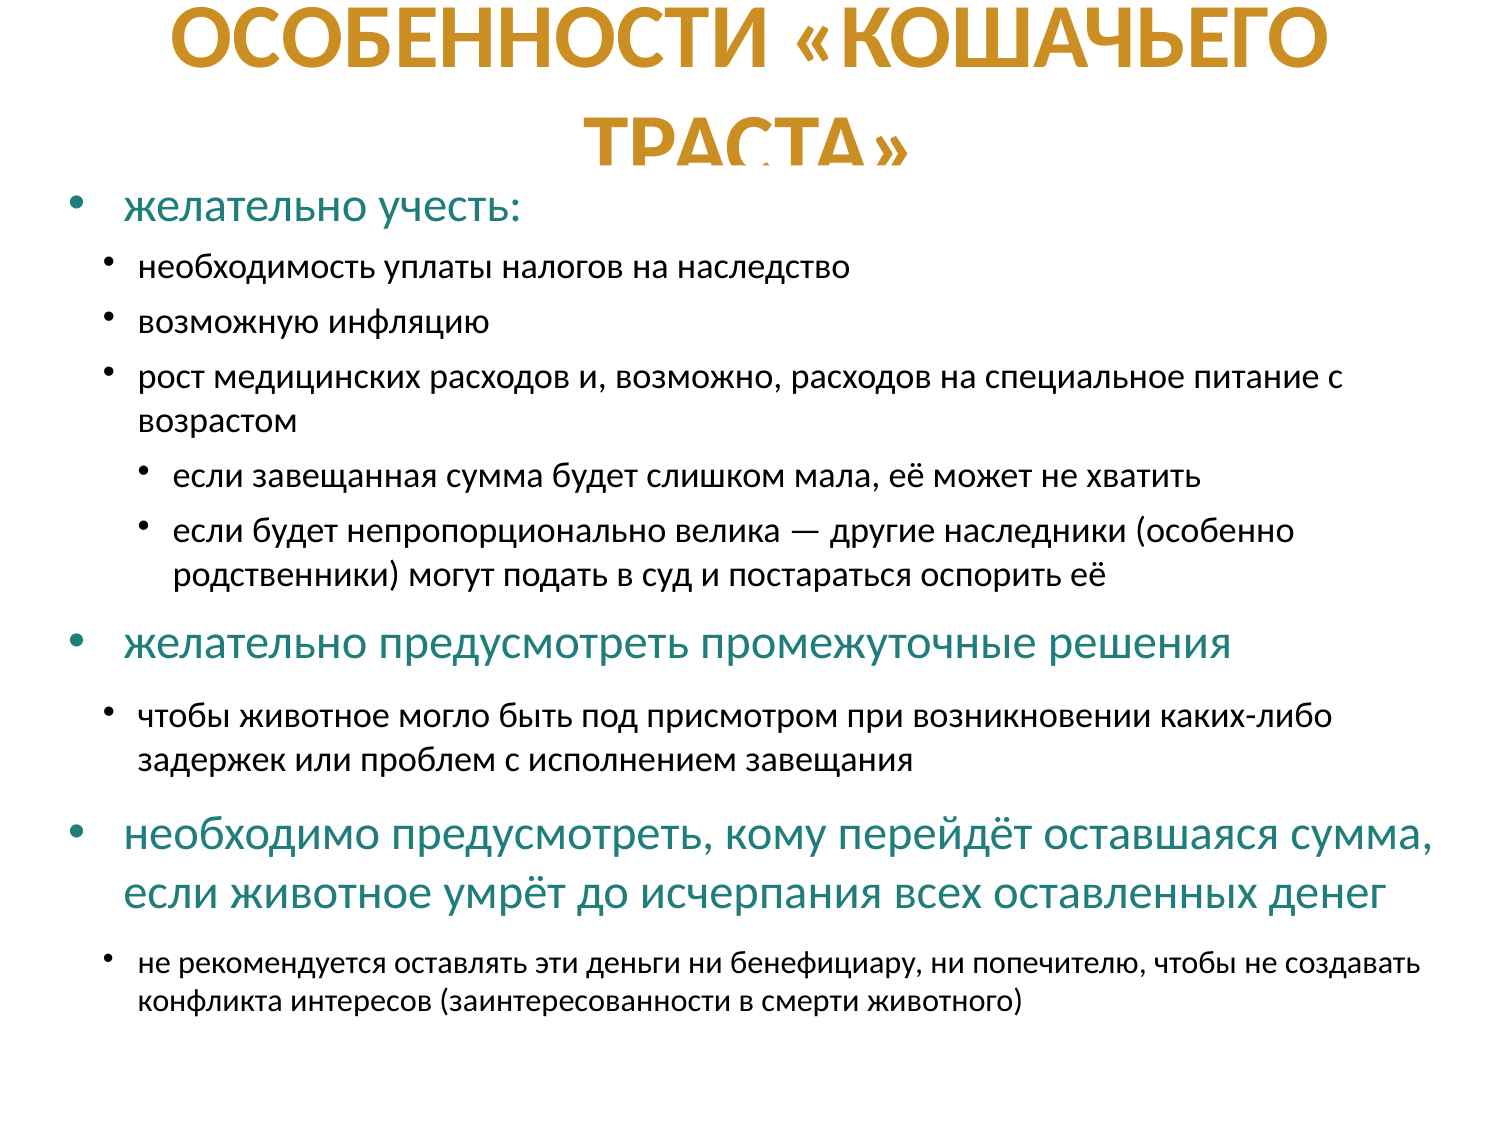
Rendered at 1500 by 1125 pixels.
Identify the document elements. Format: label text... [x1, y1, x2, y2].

text_box Особенности «кошачьего траста» [42, 19, 1460, 154]
text_box желательно учесть: необходимость уплаты налогов на наследство возможную инфляцию рост медицинских расходов и, возможно, расходов на специальное питание с возрастом если завещанная сумма будет слишком мала, её может не хватить если будет непропорционально велика — другие наследники (особенно родственники) могут подать в суд и постараться оспорить её желательно предусмотреть промежуточные решения чтобы животное могло быть под присмотром при возникновении каких-либо задержек или проблем с исполнением завещания необходимо предусмотреть, кому перейдёт оставшаяся сумма, если животное умрёт до исчерпания всех оставленных денег не рекомендуется оставлять эти деньги ни бенефициару, ни попечителю, чтобы не создавать конфликта интересов (заинтересованности в смерти животного) [53, 165, 1453, 1063]
